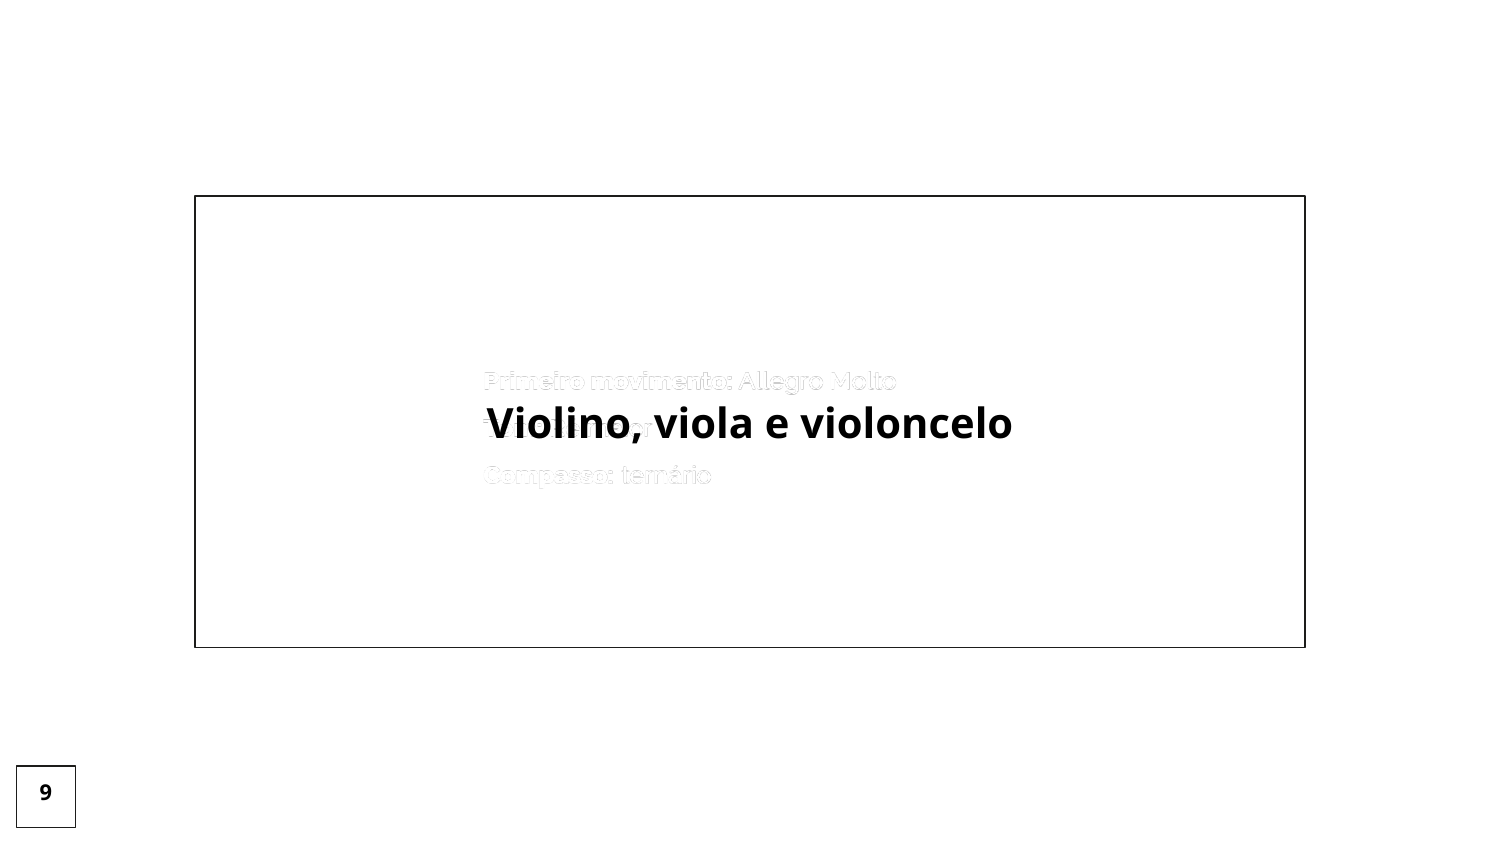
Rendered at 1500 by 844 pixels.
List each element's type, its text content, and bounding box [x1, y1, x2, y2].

picture [443, 336, 1057, 508]
text_box 9 [24, 770, 67, 812]
slide_number Violino, viola e violoncelo [194, 323, 1306, 521]
